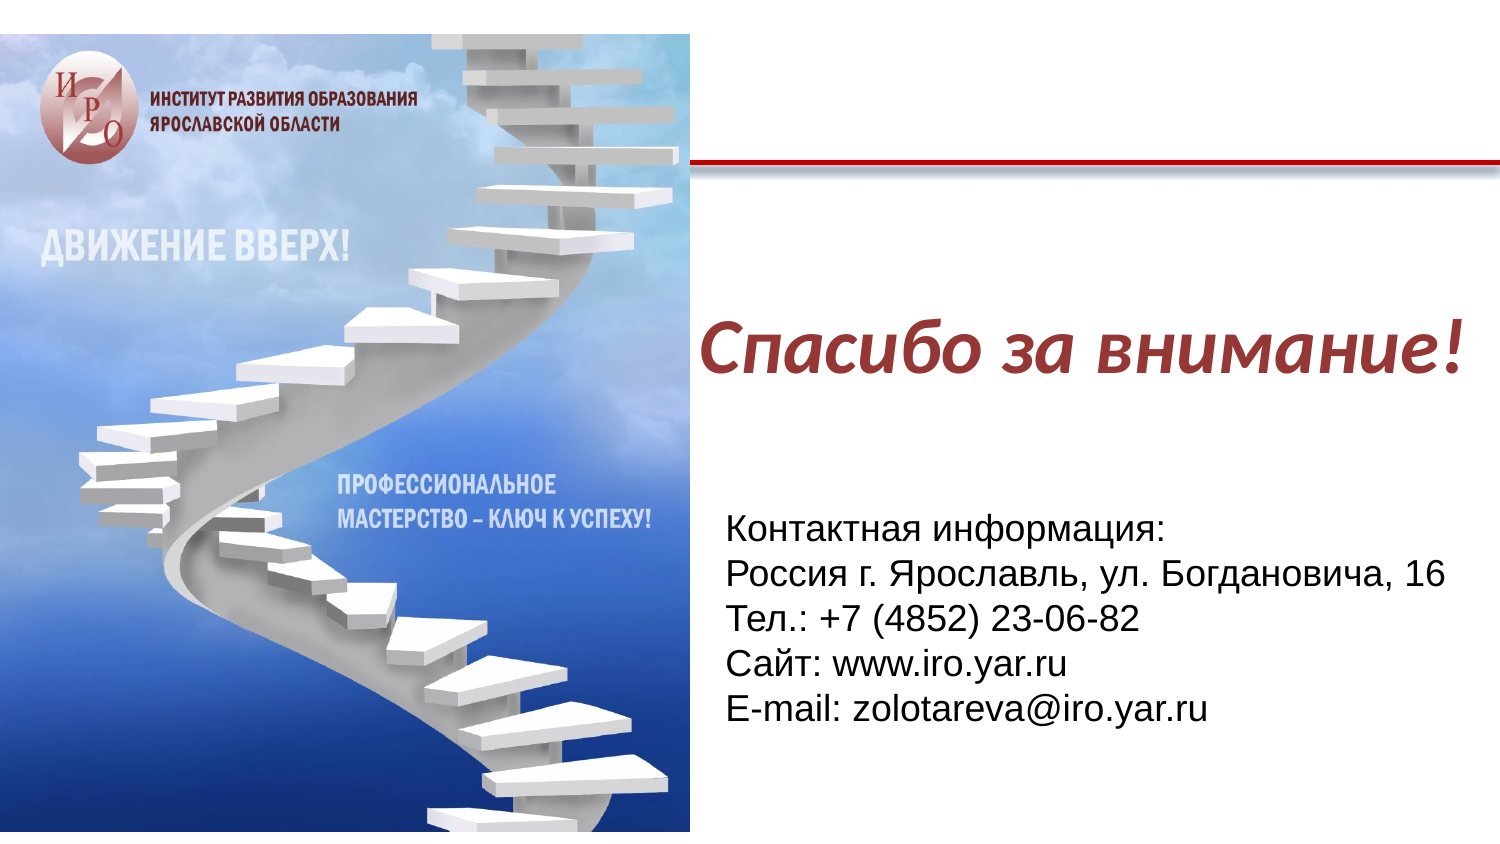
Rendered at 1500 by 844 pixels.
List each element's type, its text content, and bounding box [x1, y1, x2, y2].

title Спасибо за внимание! [695, 187, 1500, 497]
picture [0, 34, 690, 832]
text_box Контактная информация: Россия г. Ярославль, ул. Богдановича, 16 Тел.: +7 (4852) 23-06-82 Сайт: www.iro.yar.ru E-mail: zolotareva@iro.yar.ru [710, 496, 1479, 737]
